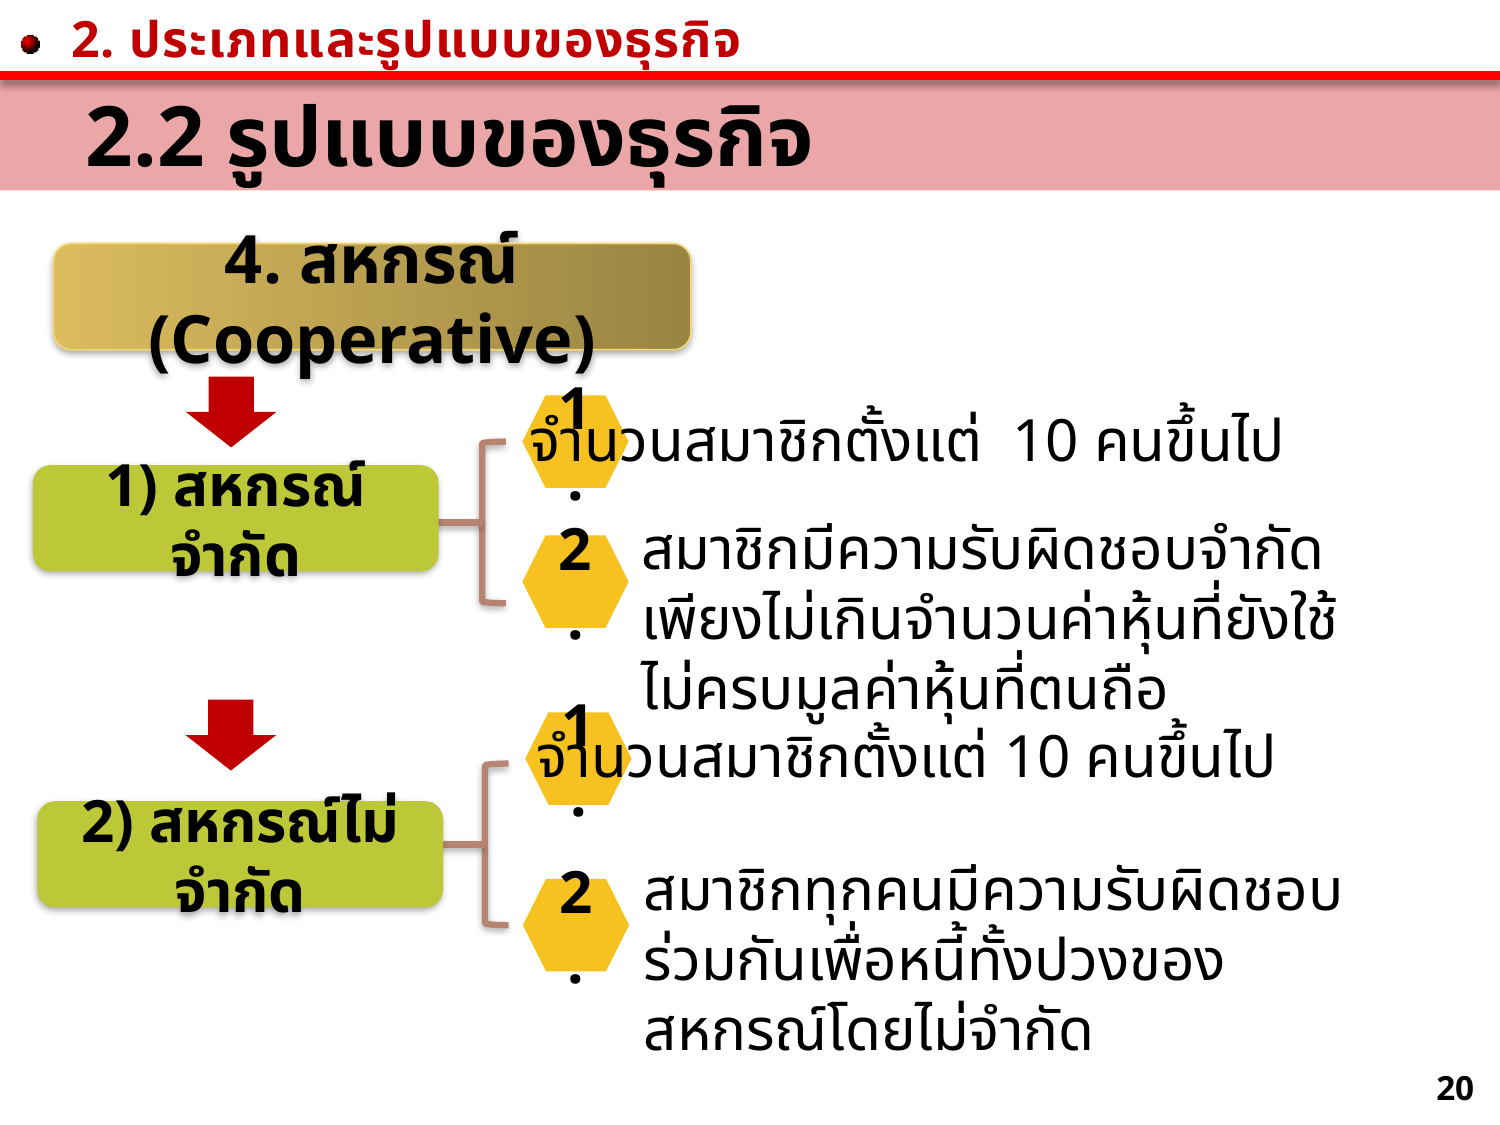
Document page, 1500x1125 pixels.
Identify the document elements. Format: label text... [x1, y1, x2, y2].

text_box 2. ประเภทและรูปแบบของธุรกิจ [0, 0, 1019, 71]
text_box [522, 503, 1394, 661]
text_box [522, 395, 1189, 489]
picture [21, 34, 41, 54]
text_box 60 [1411, 1058, 1499, 1121]
text_box 2) สหกรณ์ไม่จำกัด [36, 800, 444, 909]
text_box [522, 844, 1397, 1002]
text_box [479, 438, 506, 607]
text_box 2.2 รูปแบบของธุรกิจ [0, 91, 1500, 191]
text_box [183, 374, 279, 450]
text_box 4. สหกรณ์ (Cooperative) [52, 242, 692, 351]
text_box 1) สหกรณ์จำกัด [32, 464, 440, 573]
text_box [525, 711, 1184, 806]
text_box [183, 697, 279, 773]
text_box [481, 760, 509, 929]
